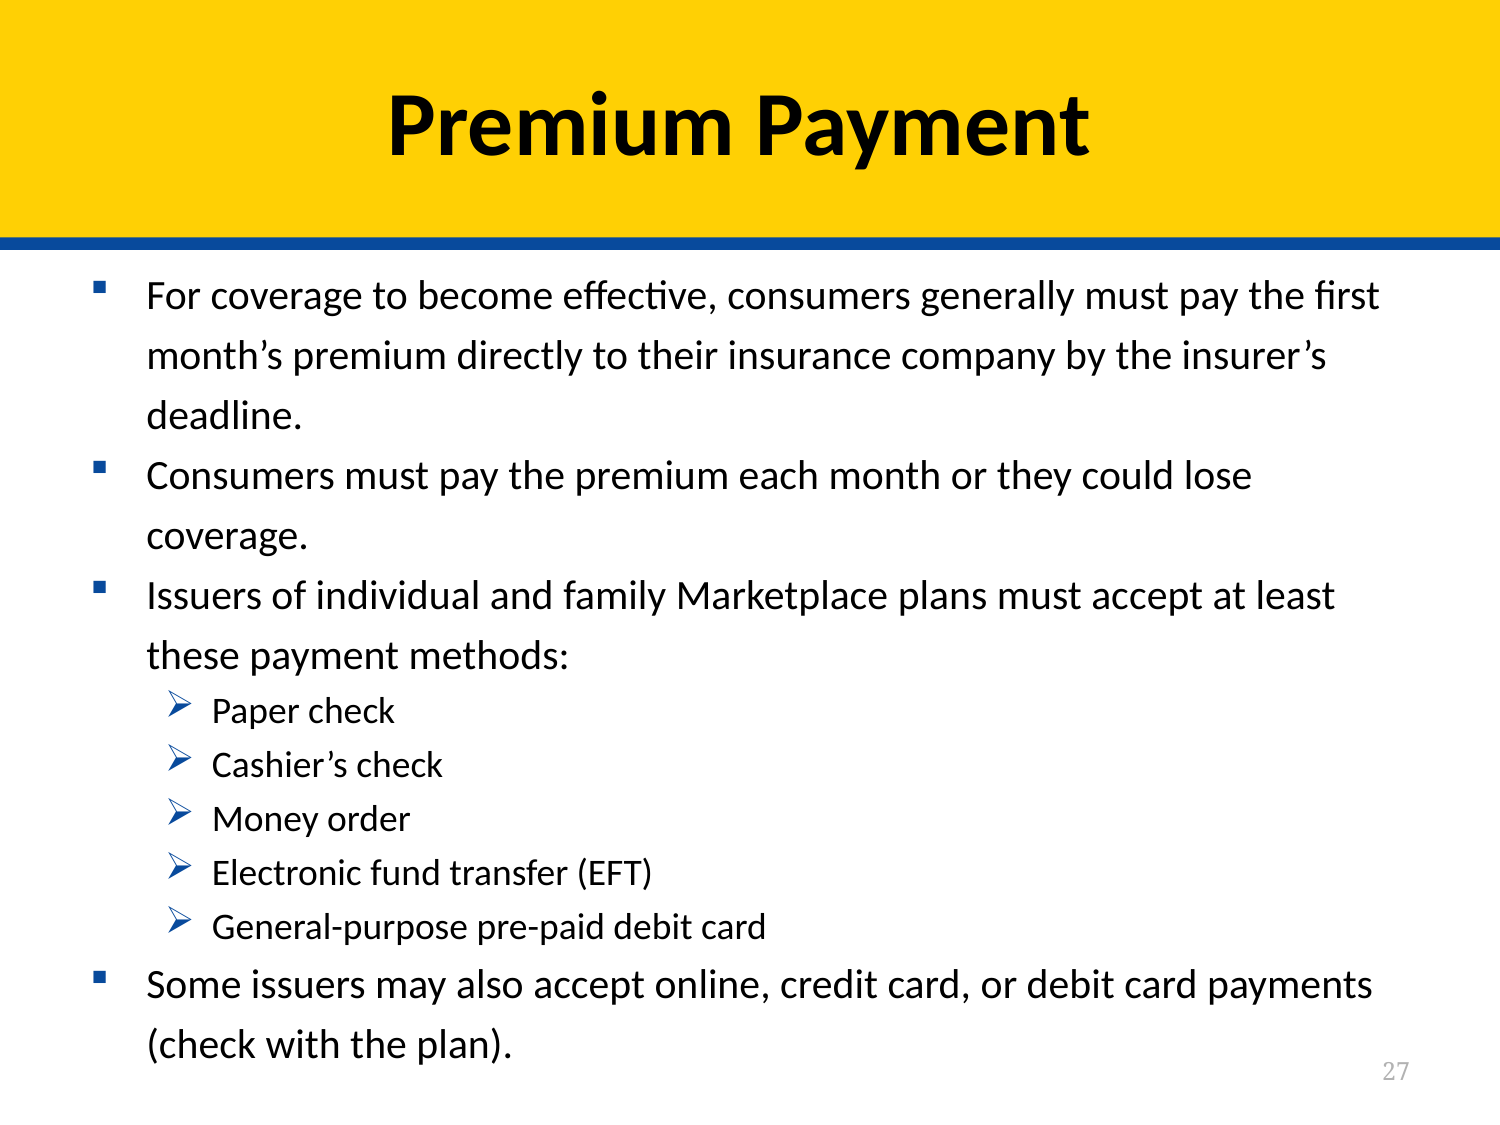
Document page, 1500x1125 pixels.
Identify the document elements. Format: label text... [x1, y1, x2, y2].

list For coverage to become effective, consumers generally must pay the first month’s premium directly to their insurance company by the insurer’s deadline. Consumers must pay the premium each month or they could lose coverage. Issuers of individual and family Marketplace plans must accept at least these payment methods: Paper check Cashier’s check Money order Electronic fund transfer (EFT) General-purpose pre-paid debit card Some issuers may also accept online, credit card, or debit card payments (check with the plan). [75, 251, 1425, 1088]
slide_number 27 [1074, 1042, 1425, 1103]
title Premium Payment [0, 0, 1500, 238]
